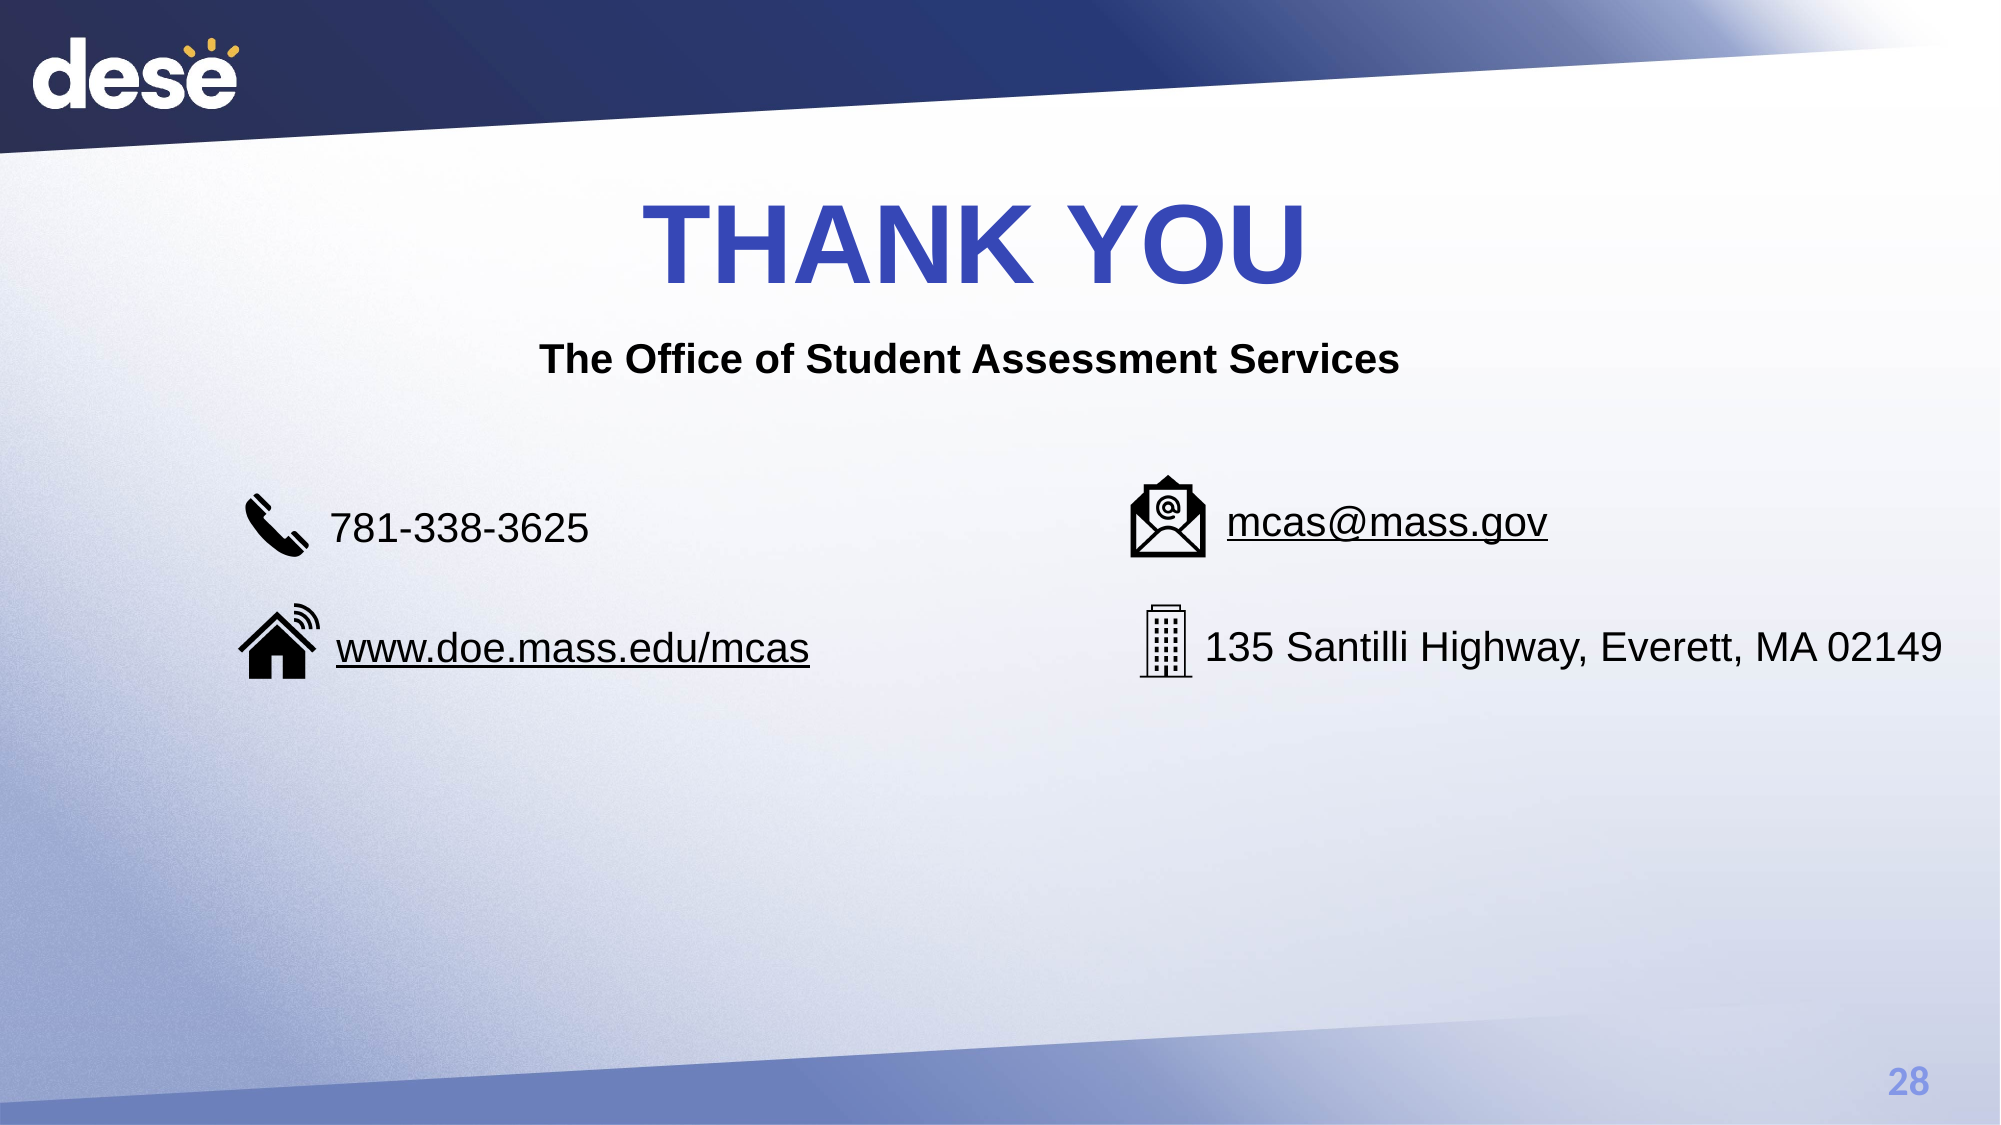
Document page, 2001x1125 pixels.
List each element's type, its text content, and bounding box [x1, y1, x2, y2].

text_box mcas@mass.gov [1213, 487, 1704, 553]
picture [0, 0, 2000, 1125]
text_box The Office of Student Assessment Services [0, 324, 1976, 390]
text_box 781-338-3625 [315, 493, 705, 559]
text_box 135 Santilli Highway, Everett, MA 02149 [1211, 612, 1976, 677]
text_box www.doe.mass.edu/mcas [322, 613, 1121, 679]
title THANK YOU [113, 157, 1839, 324]
